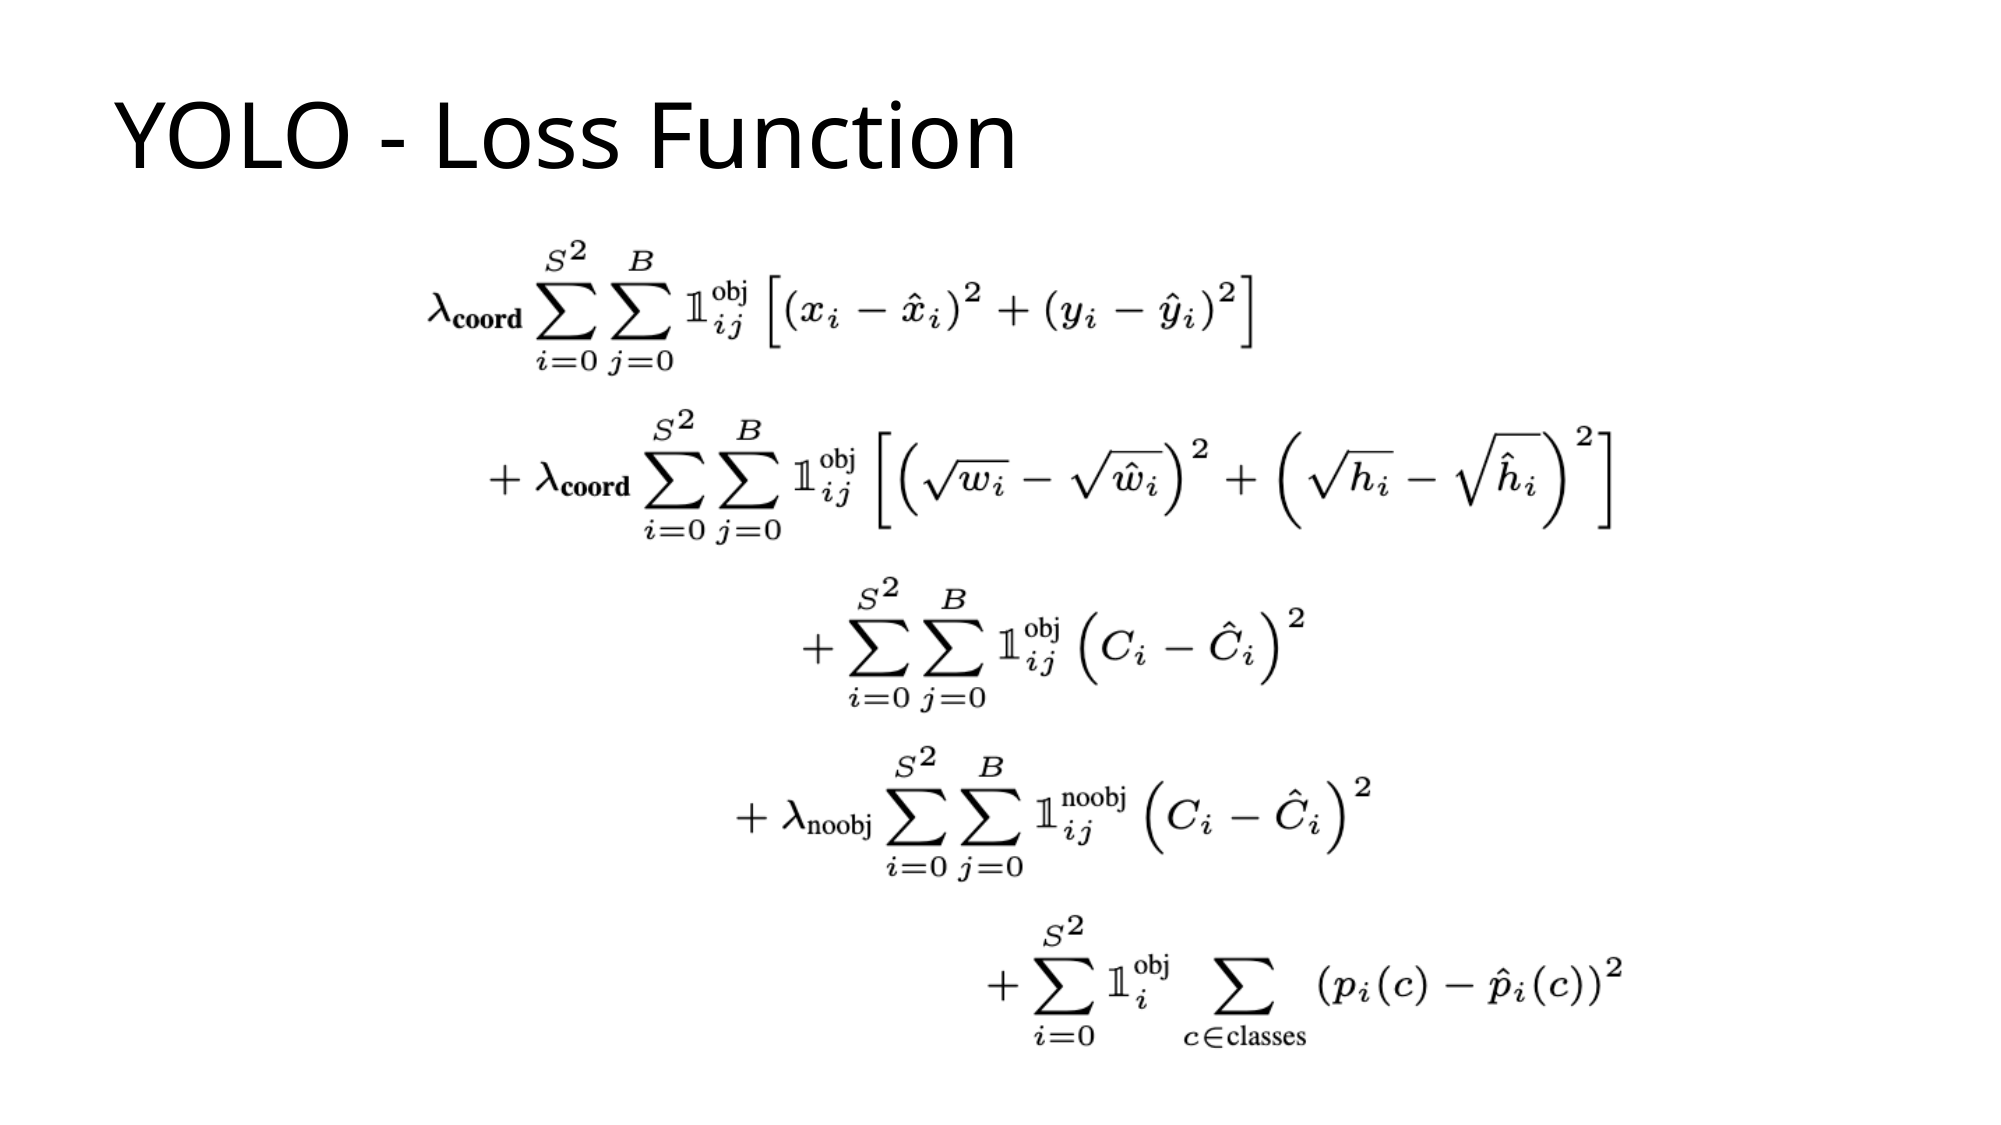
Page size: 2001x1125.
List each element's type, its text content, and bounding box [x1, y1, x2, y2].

picture [400, 215, 1676, 1062]
title YOLO - Loss Function [99, 45, 1900, 233]
